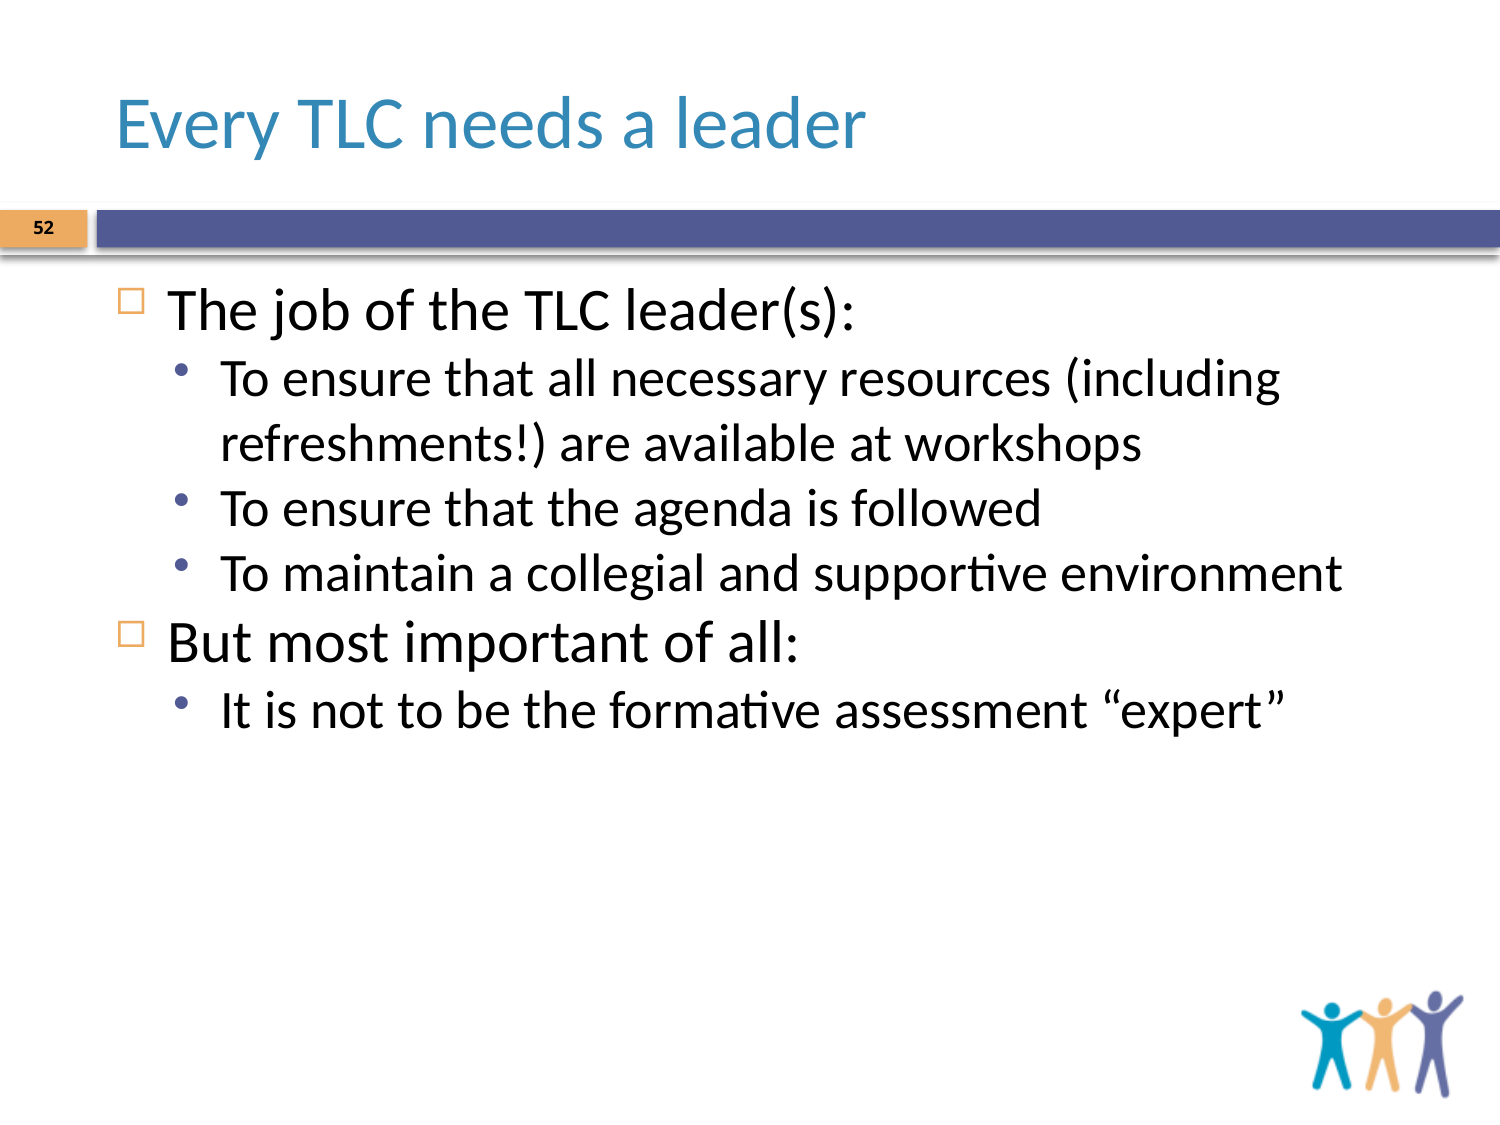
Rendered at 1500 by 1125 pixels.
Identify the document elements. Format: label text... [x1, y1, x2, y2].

slide_number 52 [0, 208, 88, 249]
list The job of the TLC leader(s): To ensure that all necessary resources (including refreshments!) are available at workshops To ensure that the agenda is followed To maintain a collegial and supportive environment But most important of all: It is not to be the formative assessment “expert” [100, 262, 1438, 1125]
title Every TLC needs a leader [100, 37, 1438, 200]
